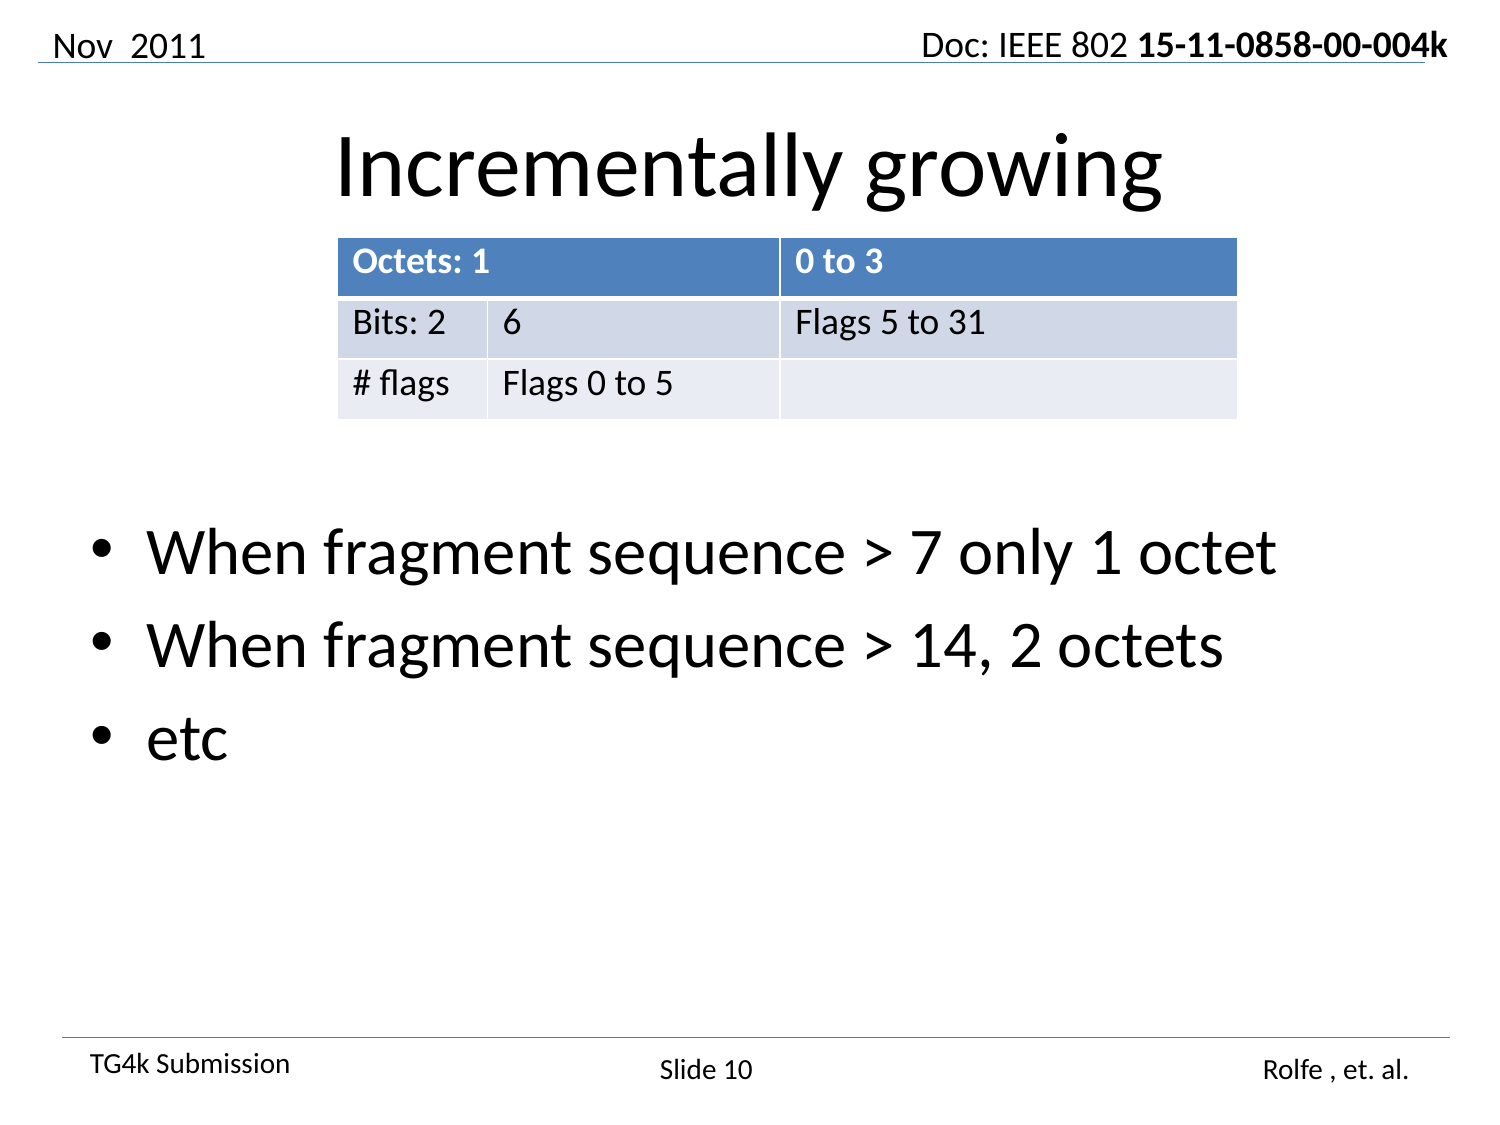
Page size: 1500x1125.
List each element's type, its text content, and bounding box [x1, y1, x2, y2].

list When fragment sequence > 7 only 1 octet When fragment sequence > 14, 2 octets etc [75, 500, 1425, 1005]
table_cell Flags 0 to 5 [488, 360, 779, 419]
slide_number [37, 12, 388, 75]
table_header 0 to 3 [781, 238, 1237, 296]
table_cell Flags 5 to 31 [781, 301, 1237, 358]
title Incrementally growing [75, 87, 1425, 233]
table_cell # flags [338, 360, 487, 419]
footer Rolfe , et. al. [950, 1037, 1425, 1098]
table_cell Bits: 2 [338, 301, 487, 358]
table_cell [781, 360, 1237, 419]
slide_number Slide 10 [512, 1037, 900, 1098]
table_header Octets: 1 [338, 238, 779, 296]
table_cell 6 [488, 301, 779, 358]
